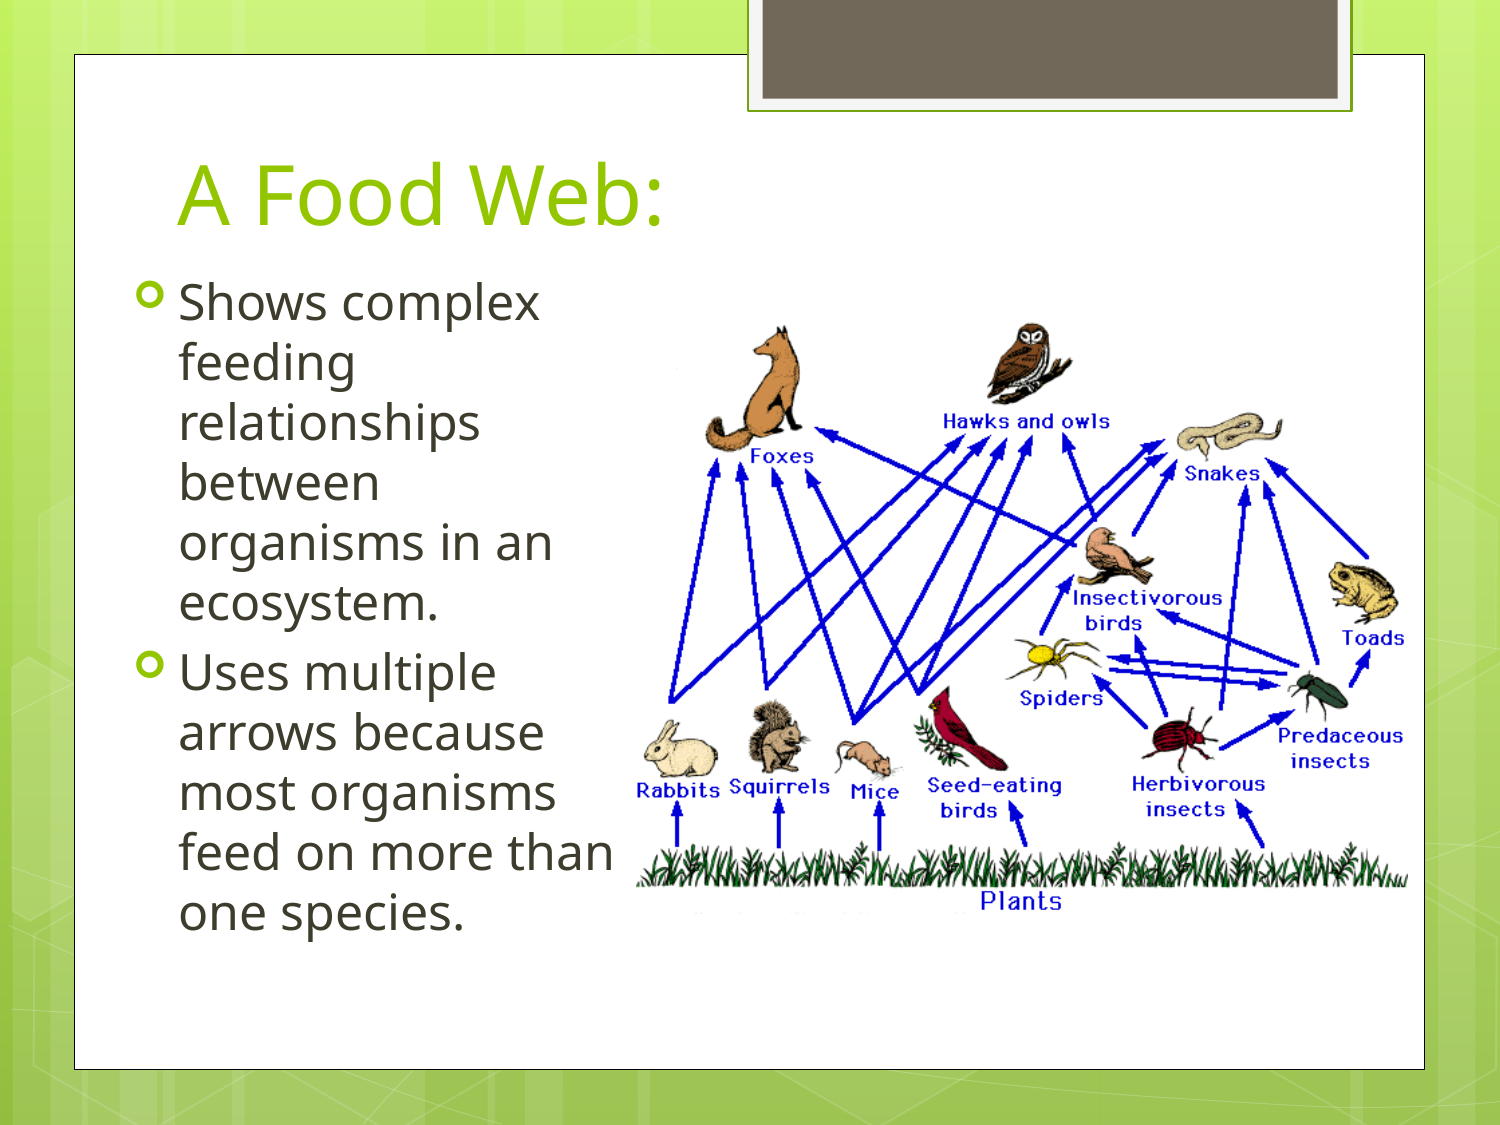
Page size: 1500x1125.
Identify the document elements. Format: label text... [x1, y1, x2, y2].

title A Food Web: [162, 62, 1315, 250]
list Shows complex feeding relationships between organisms in an ecosystem. Uses multiple arrows because most organisms feed on more than one species. [106, 262, 632, 1038]
picture [631, 312, 1408, 915]
